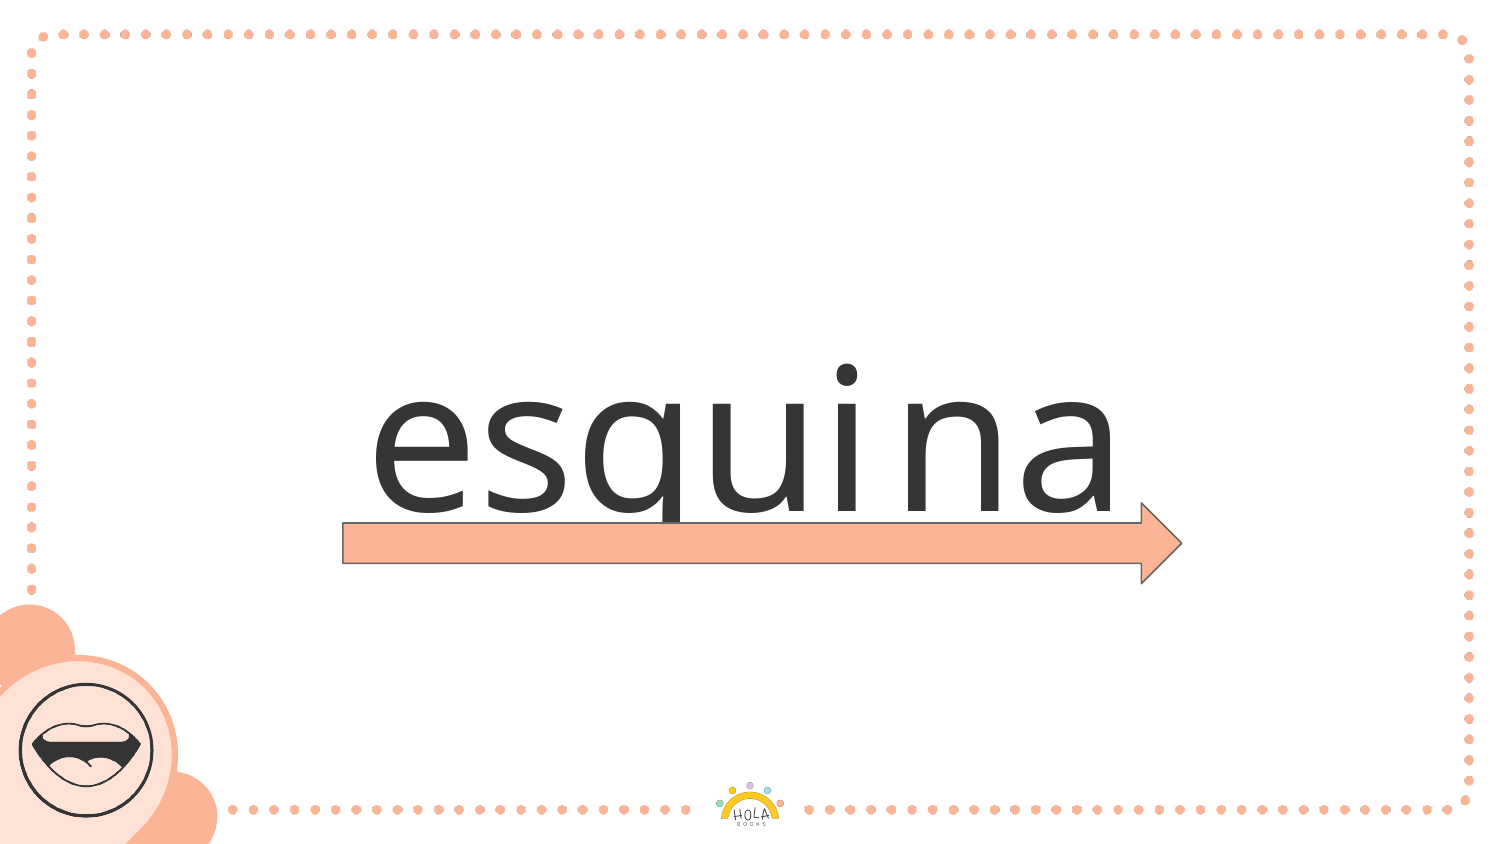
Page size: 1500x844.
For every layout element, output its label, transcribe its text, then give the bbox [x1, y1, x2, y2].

text_box [342, 502, 1182, 584]
text_box na [808, 259, 1157, 522]
picture [0, 0, 1500, 844]
text_box qui [525, 259, 808, 522]
text_box es [318, 259, 525, 566]
